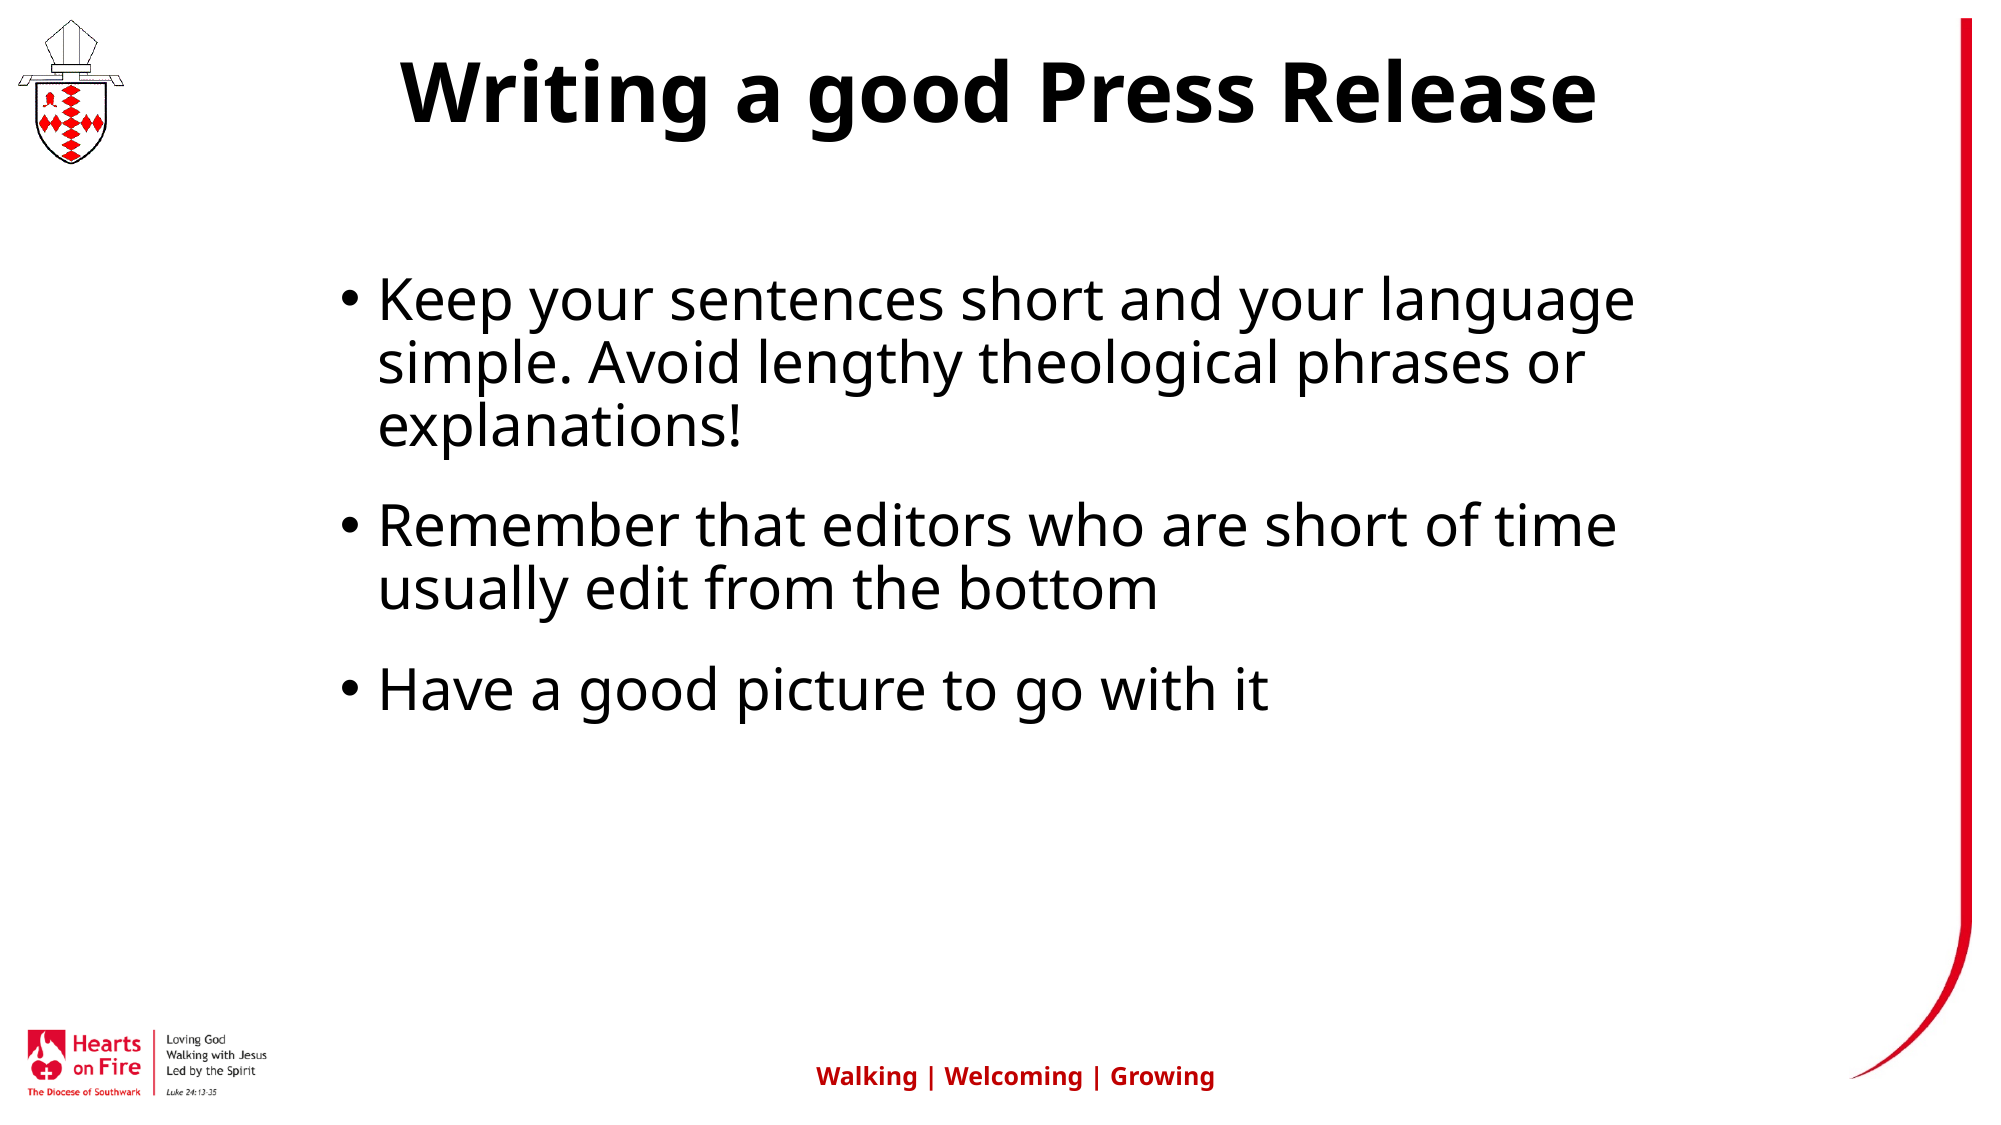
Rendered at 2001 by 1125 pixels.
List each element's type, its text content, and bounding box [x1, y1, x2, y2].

picture [16, 18, 125, 165]
picture [16, 1021, 274, 1101]
list Keep your sentences short and your language simple. Avoid lengthy theological phrases or explanations! Remember that editors who are short of time usually edit from the bottom Have a good picture to go with it [324, 262, 1675, 856]
picture [1849, 18, 1972, 1079]
title Writing a good Press Release [324, 42, 1675, 216]
